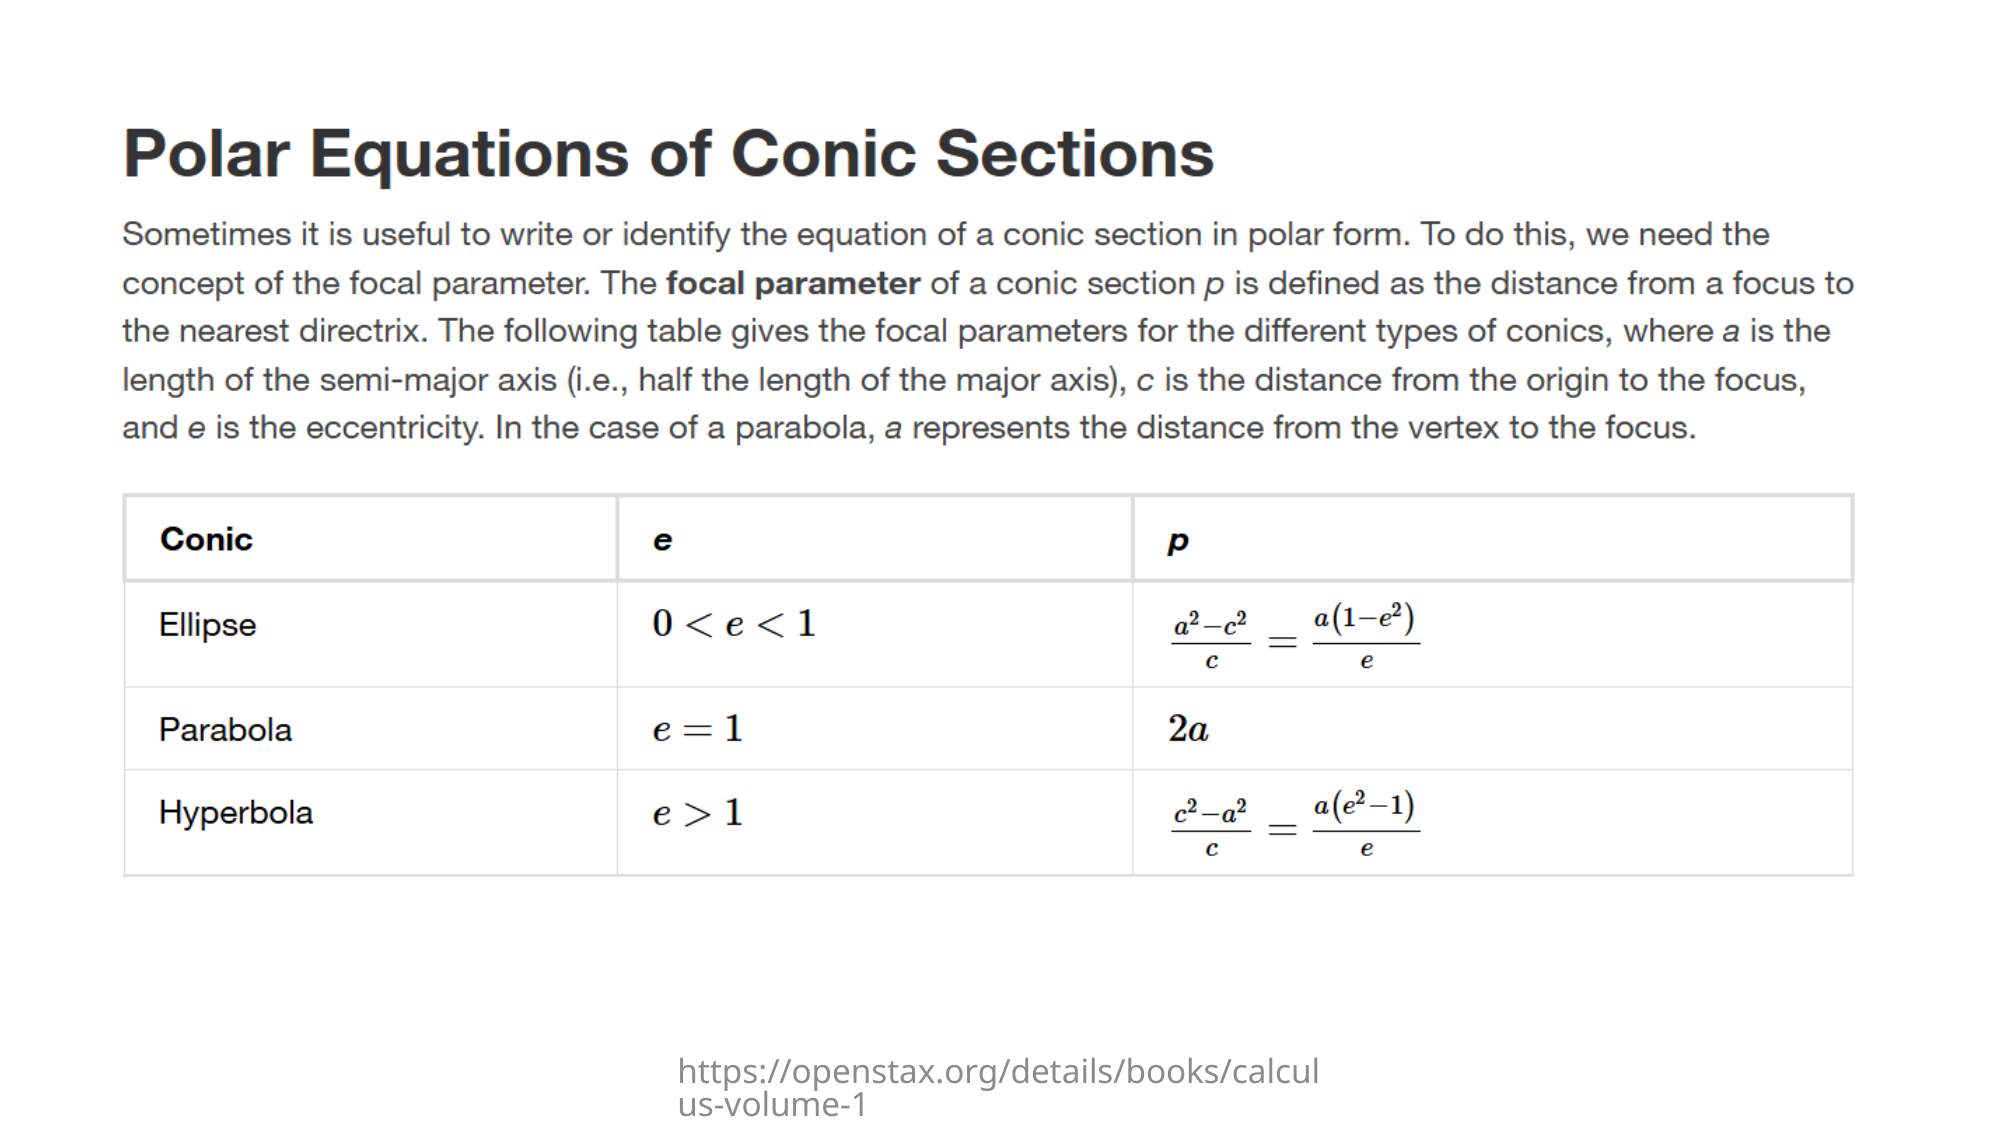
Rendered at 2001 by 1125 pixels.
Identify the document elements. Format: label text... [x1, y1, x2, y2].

footer https://openstax.org/details/books/calculus-volume-1 [662, 1042, 1338, 1103]
picture [95, 108, 1904, 891]
